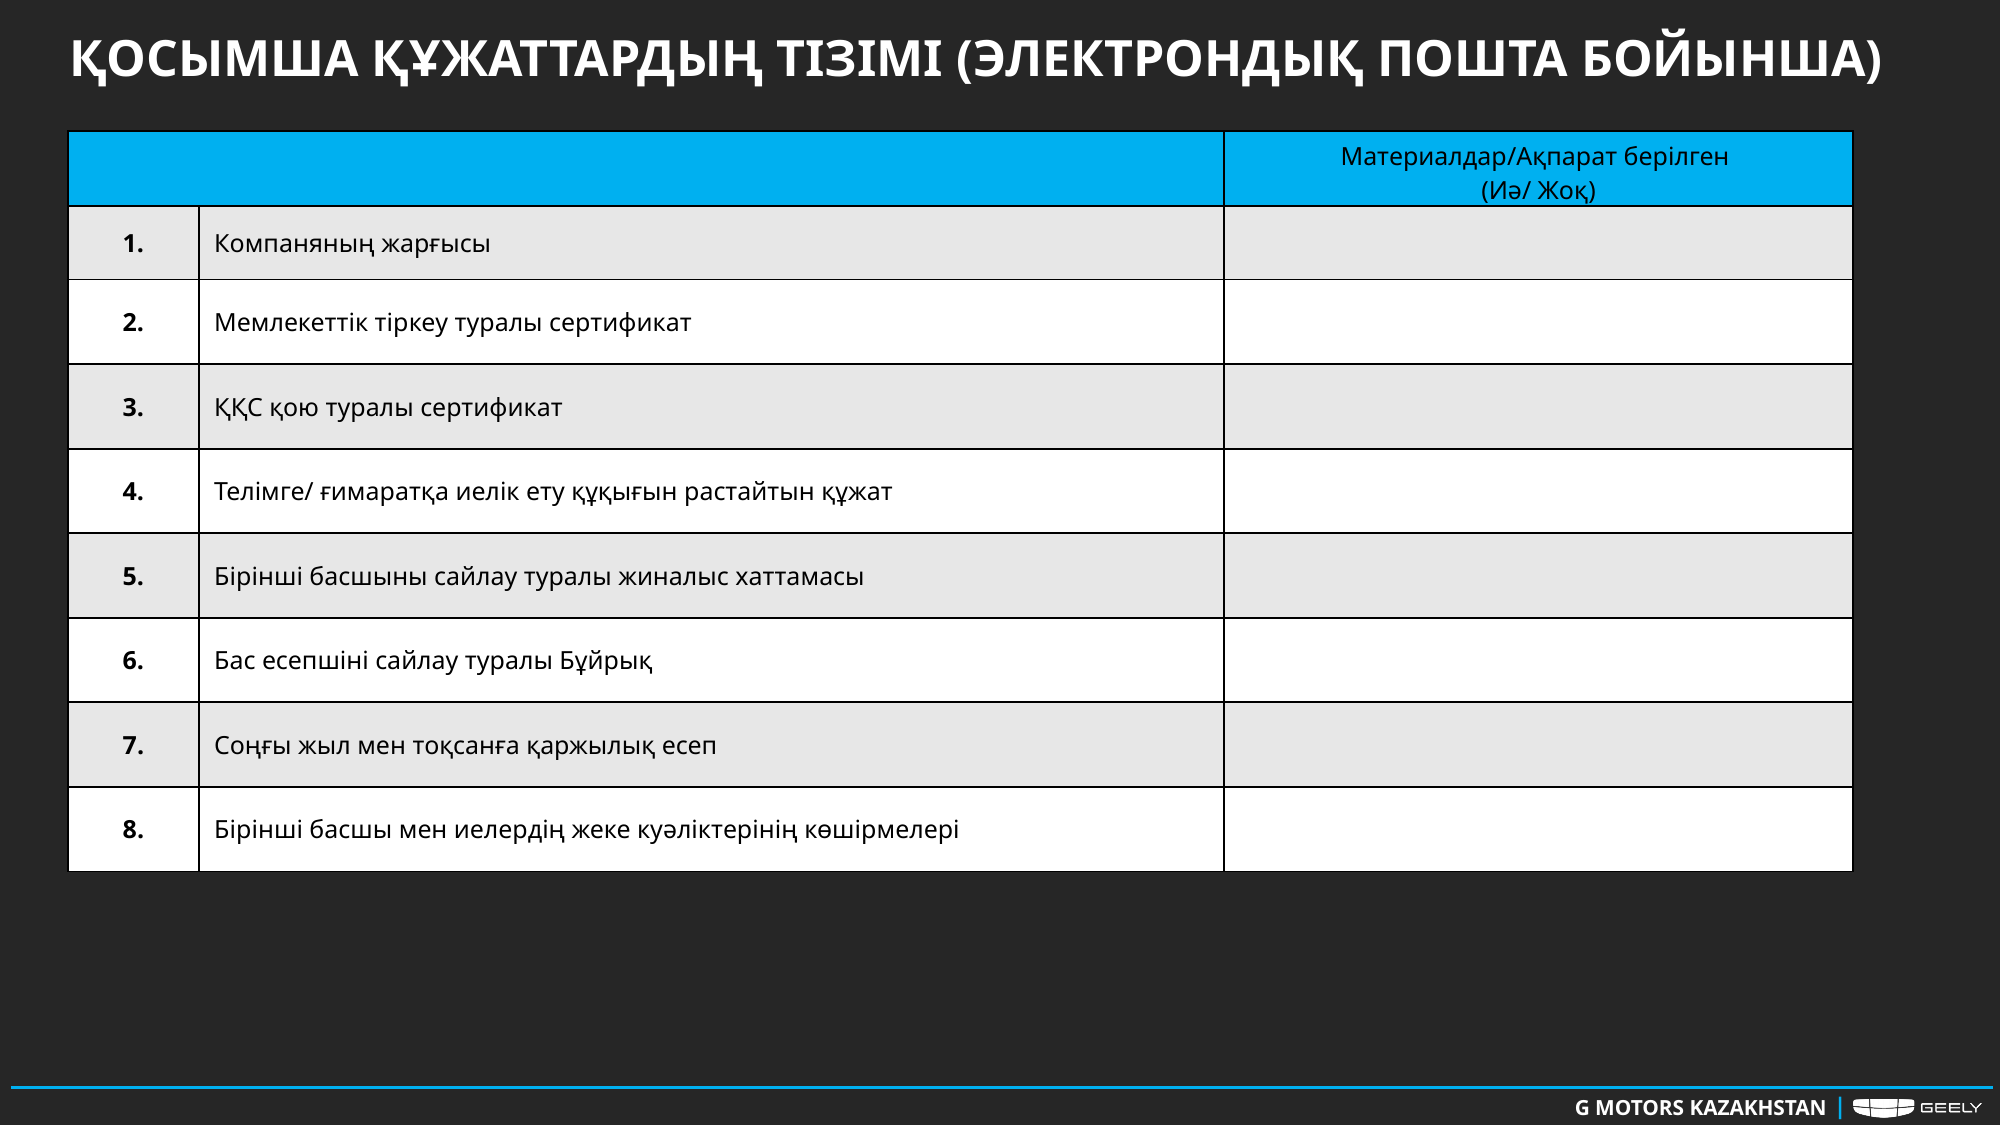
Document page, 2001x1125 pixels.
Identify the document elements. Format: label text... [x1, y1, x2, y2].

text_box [11, 1084, 1993, 1125]
table_cell 5. [69, 534, 198, 617]
table_cell [1225, 450, 1852, 532]
table_cell [1225, 207, 1852, 279]
table_cell Компаняның жарғысы [200, 207, 1223, 279]
table_cell Телімге/ ғимаратқа иелік ету құқығын растайтын құжат [200, 450, 1223, 532]
table_header Материалдар/Ақпарат берілген (Иә/ Жоқ) [1225, 132, 1852, 205]
table_cell [1225, 703, 1852, 786]
table_cell 3. [69, 365, 198, 448]
table_cell [1225, 280, 1852, 363]
table_cell 7. [69, 703, 198, 786]
table_header [69, 132, 1223, 205]
table_cell Бас есепшіні сайлау туралы Бұйрық [200, 619, 1223, 701]
table_cell Соңғы жыл мен тоқсанға қаржылық есеп [200, 703, 1223, 786]
table_cell 4. [69, 450, 198, 532]
table_cell 6. [69, 619, 198, 701]
table_cell [1225, 619, 1852, 701]
table_cell ҚҚС қою туралы сертификат [200, 365, 1223, 448]
table_cell [1225, 534, 1852, 617]
table_cell 2. [69, 280, 198, 363]
table_cell 8. [69, 788, 198, 871]
table_cell Бірінші басшы мен иелердің жеке куәліктерінің көшірмелері [200, 788, 1223, 871]
table_cell [1225, 365, 1852, 448]
table_cell 1. [69, 207, 198, 279]
text_box ҚОСЫМША ҚҰЖАТТАРДЫҢ ТІЗІМІ (ЭЛЕКТРОНДЫҚ ПОШТА БОЙЫНША) [55, 19, 1967, 95]
table_cell Бірінші басшыны сайлау туралы жиналыс хаттамасы [200, 534, 1223, 617]
table_cell [1225, 788, 1852, 871]
table_cell Мемлекеттік тіркеу туралы сертификат [200, 280, 1223, 363]
